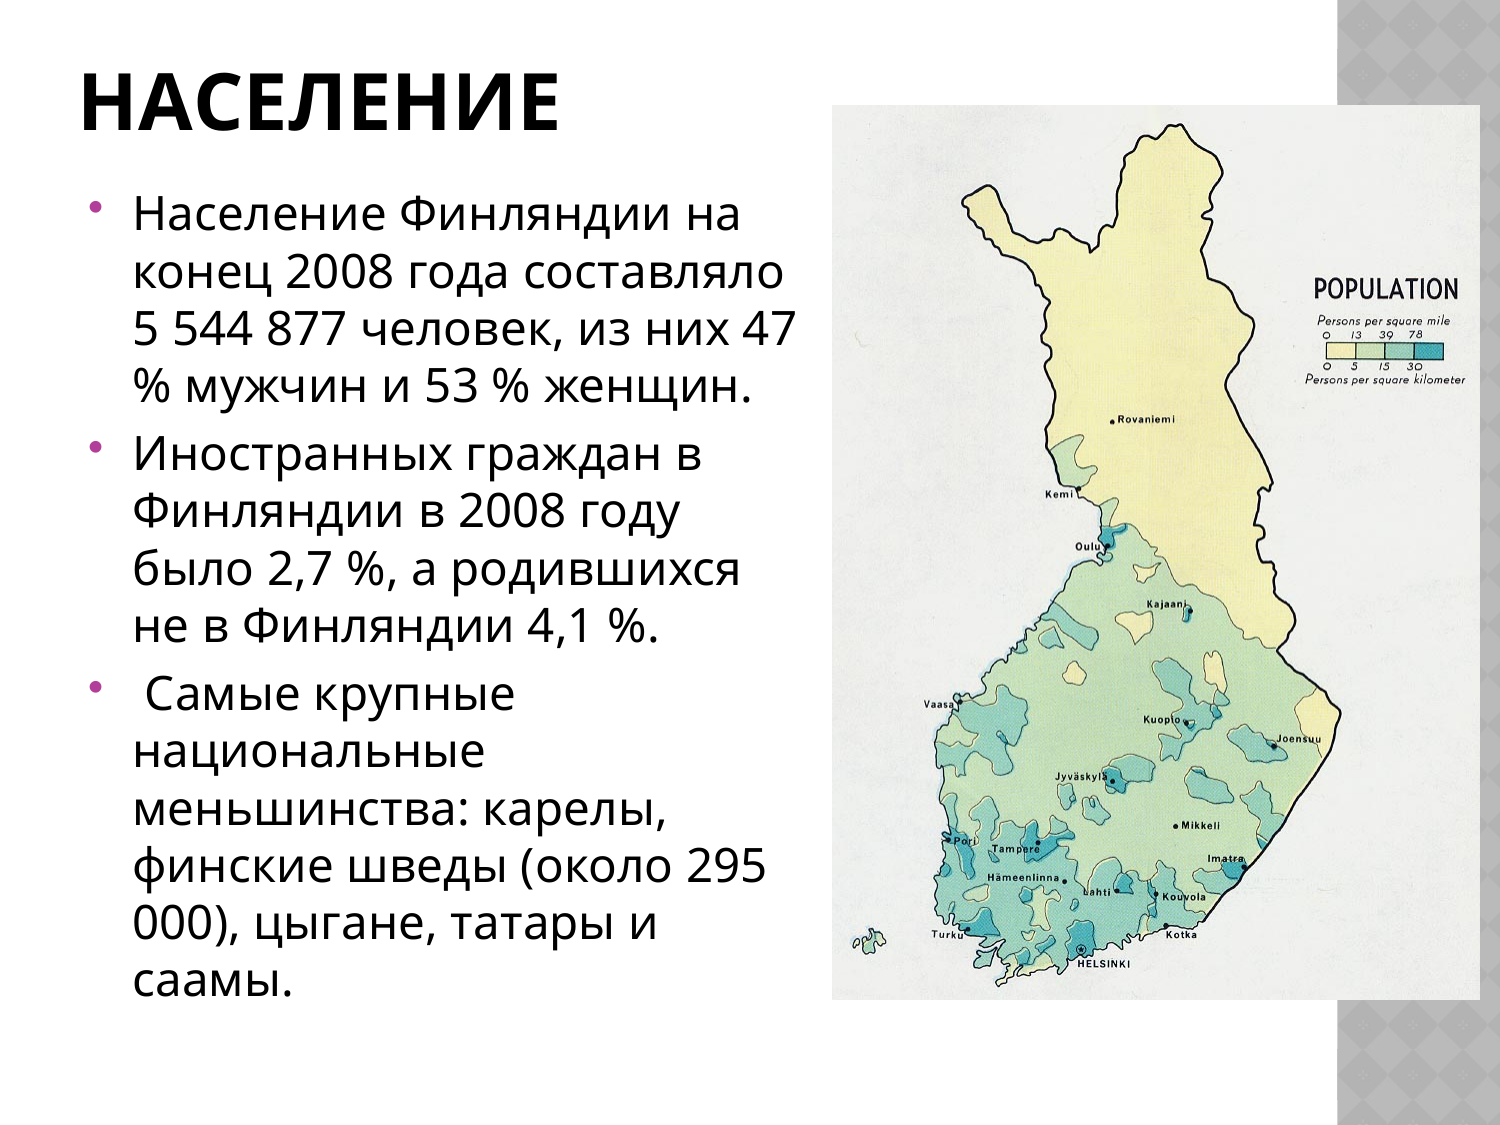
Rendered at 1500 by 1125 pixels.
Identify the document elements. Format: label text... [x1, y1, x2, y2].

title Население [70, 35, 1258, 147]
picture [831, 105, 1481, 1000]
list Население Финляндии на конец 2008 года составляло 5 544 877 человек, из них 47 % мужчин и 53 % женщин. Иностранных граждан в Финляндии в 2008 году было 2,7 %, а родившихся не в Финляндии 4,1 %. Самые крупные национальные меньшинства: карелы, финские шведы (около 295 000), цыгане, татары и саамы. [75, 175, 821, 1059]
